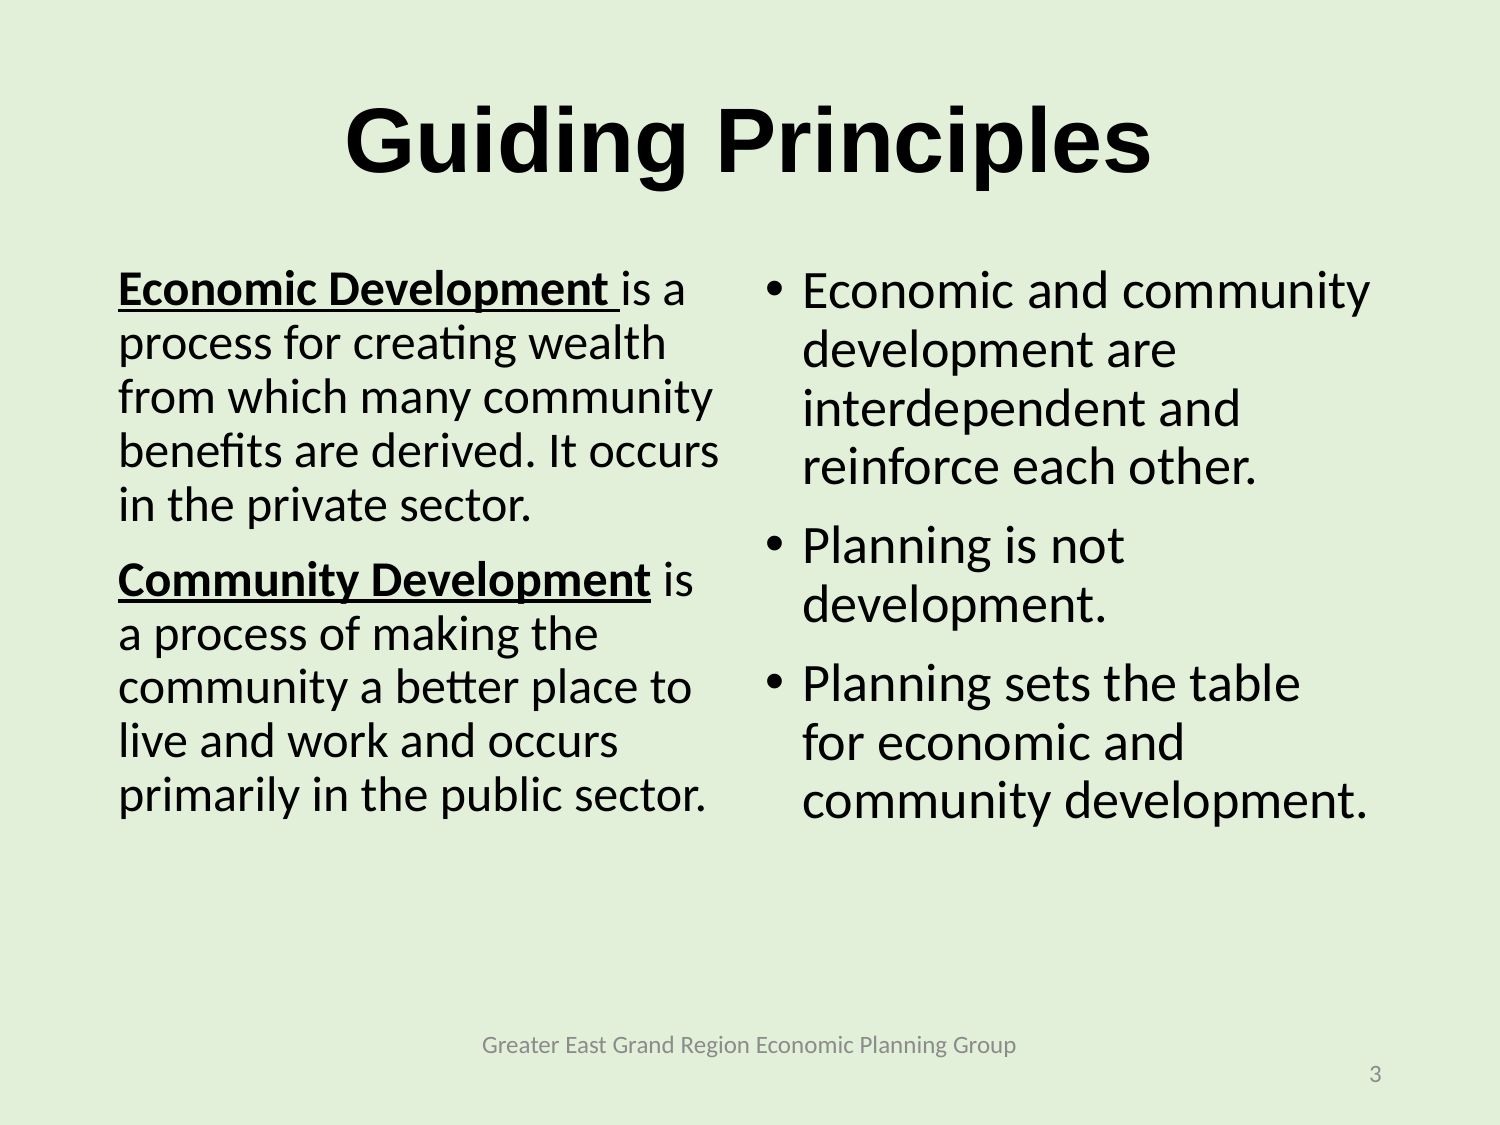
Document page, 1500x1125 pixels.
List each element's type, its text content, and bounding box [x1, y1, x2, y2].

list Economic Development is a process for creating wealth from which many community benefits are derived. It occurs in the private sector. Community Development is a process of making the community a better place to live and work and occurs primarily in the public sector. Planning is not development. Planning sets the table for development. [103, 254, 741, 1014]
list Economic and community development are interdependent and reinforce each other. Planning is not development. Planning sets the table for economic and community development. [750, 254, 1388, 969]
title Guiding Principles [103, 59, 1397, 226]
footer Greater East Grand Region Economic Planning Group [432, 1014, 1068, 1074]
slide_number 3 [1059, 1042, 1397, 1103]
